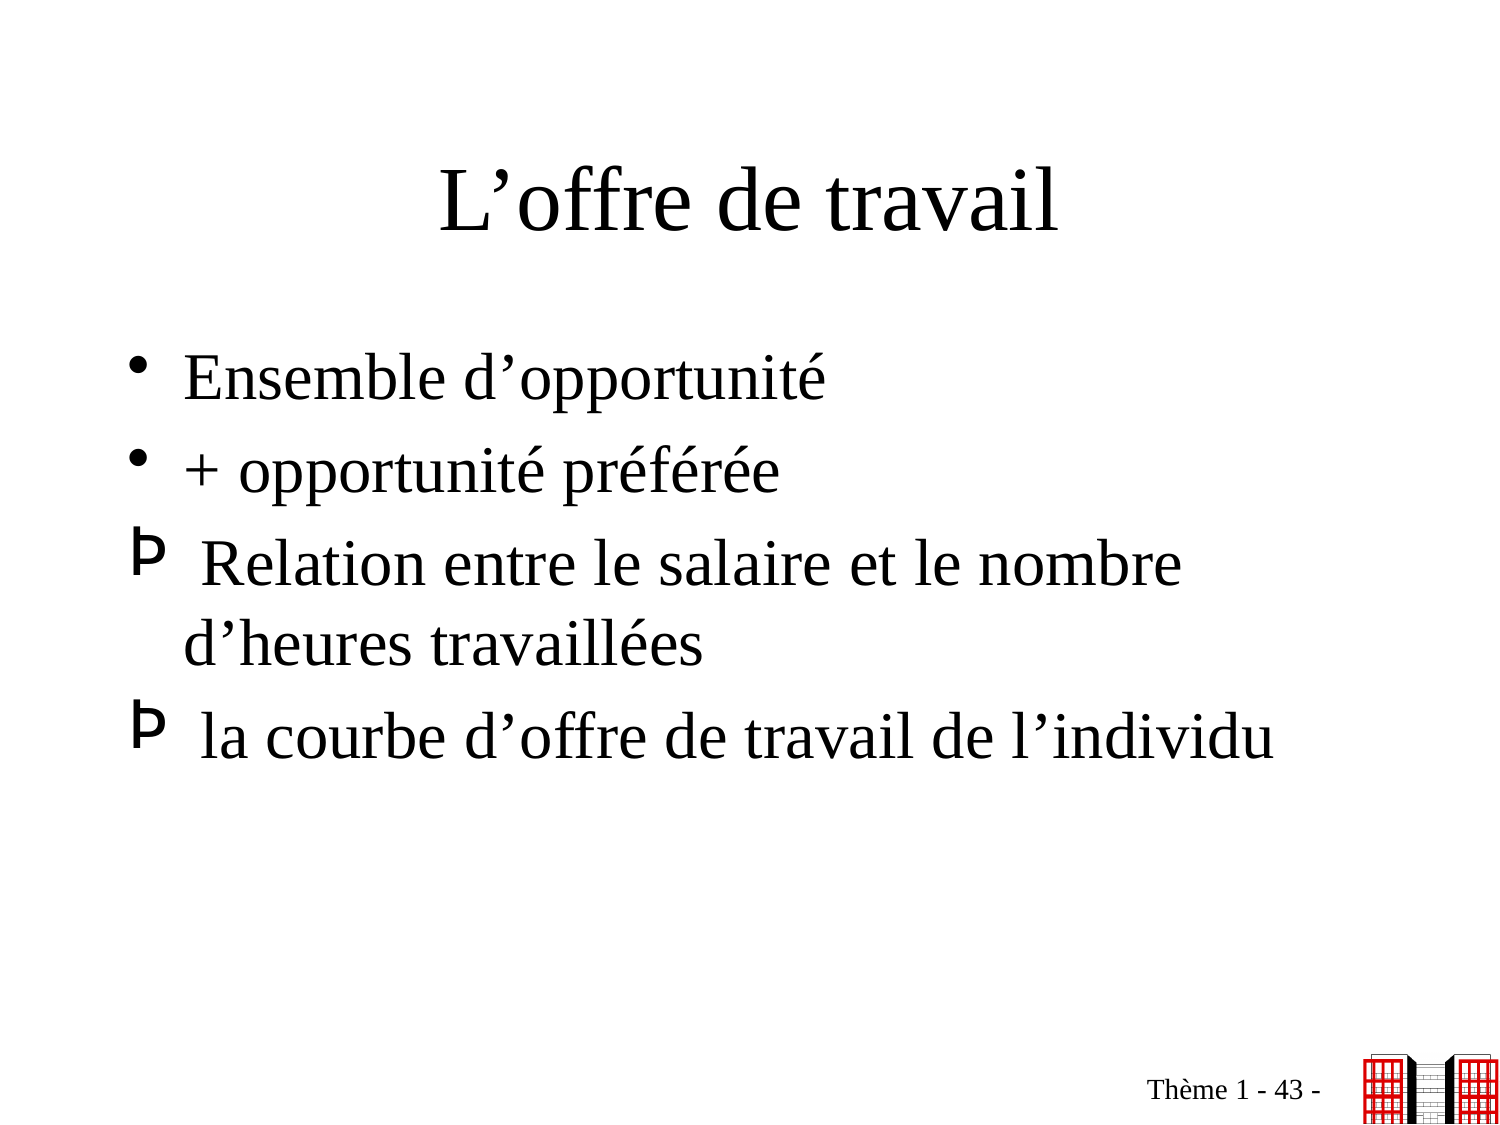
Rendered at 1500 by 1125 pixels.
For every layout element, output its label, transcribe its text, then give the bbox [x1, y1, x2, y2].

title L’offre de travail [112, 99, 1388, 288]
picture [1362, 1052, 1500, 1125]
list Ensemble d’opportunité + opportunité préférée Relation entre le salaire et le nombre d’heures travaillées la courbe d’offre de travail de l’individu [112, 324, 1388, 1001]
footer Thème 1 - 43 - [1087, 1062, 1388, 1113]
